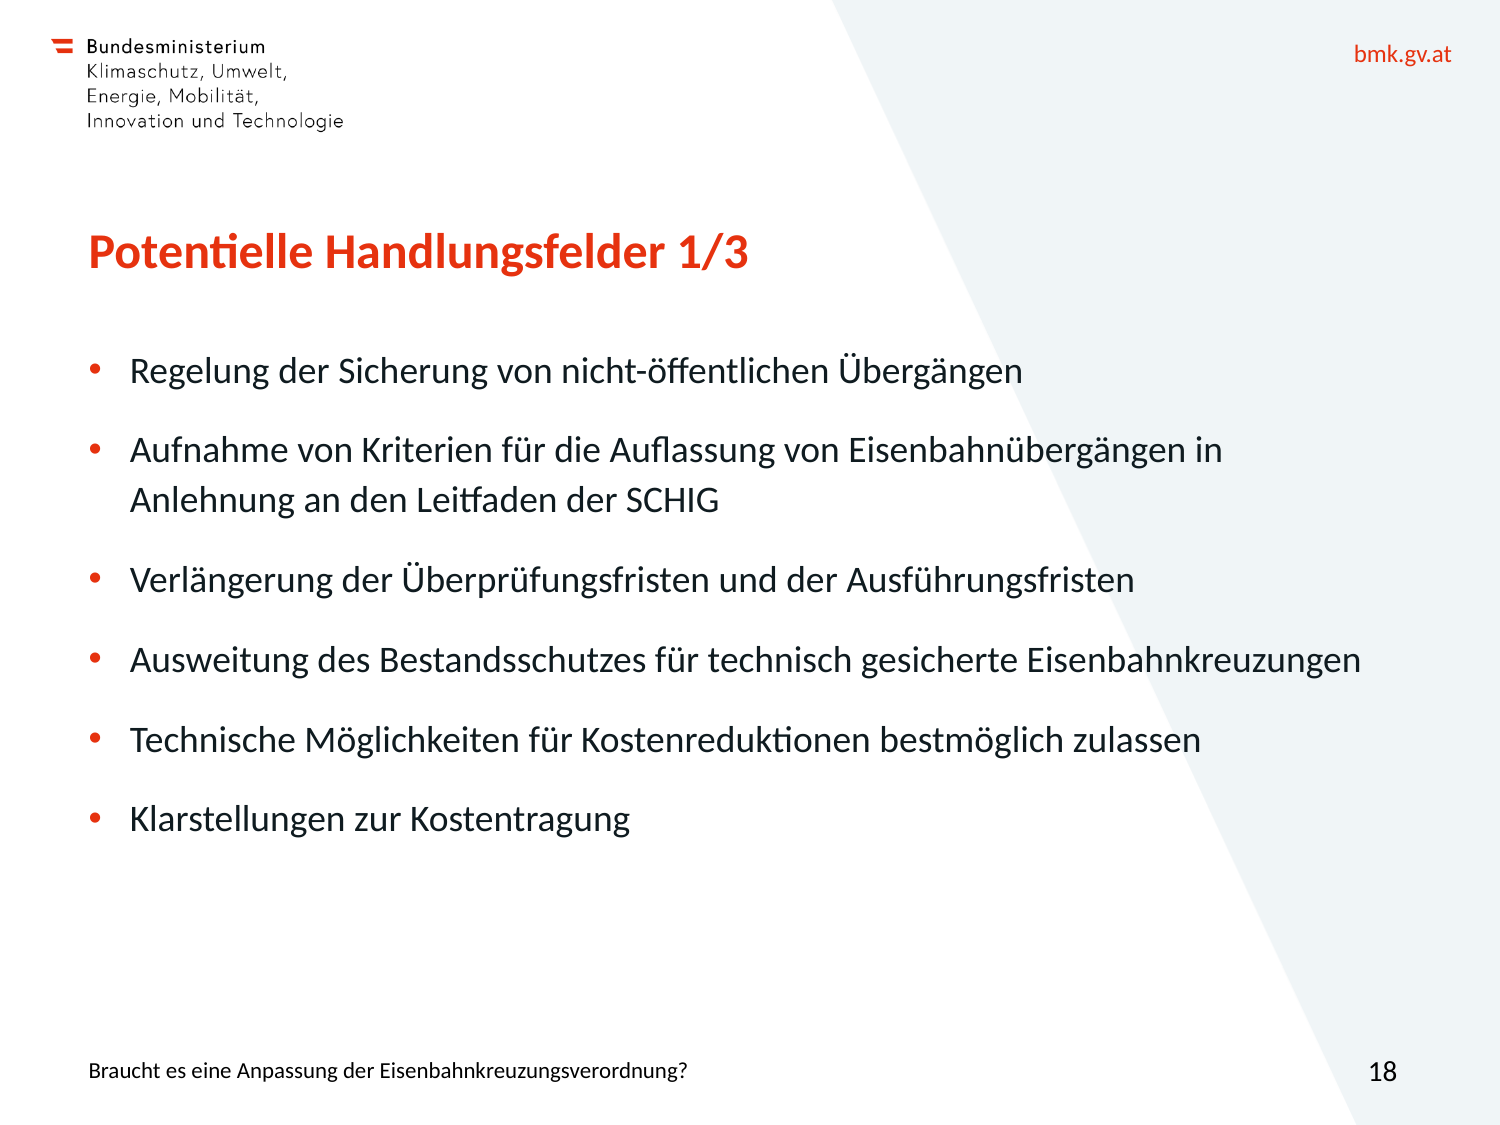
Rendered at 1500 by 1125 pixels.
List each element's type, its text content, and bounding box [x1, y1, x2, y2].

slide_number 18 [1263, 1047, 1398, 1092]
footer Braucht es eine Anpassung der Eisenbahnkreuzungsverordnung? [88, 1047, 1217, 1092]
list Regelung der Sicherung von nicht-öffentlichen Übergängen Aufnahme von Kriterien für die Auflassung von Eisenbahnübergängen in Anlehnung an den Leitfaden der SCHIG Verlängerung der Überprüfungsfristen und der Ausführungsfristen Ausweitung des Bestandsschutzes für technisch gesicherte Eisenbahnkreuzungen Technische Möglichkeiten für Kostenreduktionen bestmöglich zulassen Klarstellungen zur Kostentragung [88, 340, 1398, 985]
title Potentielle Handlungsfelder 1/3 [88, 216, 1398, 299]
picture [0, 0, 1500, 1125]
